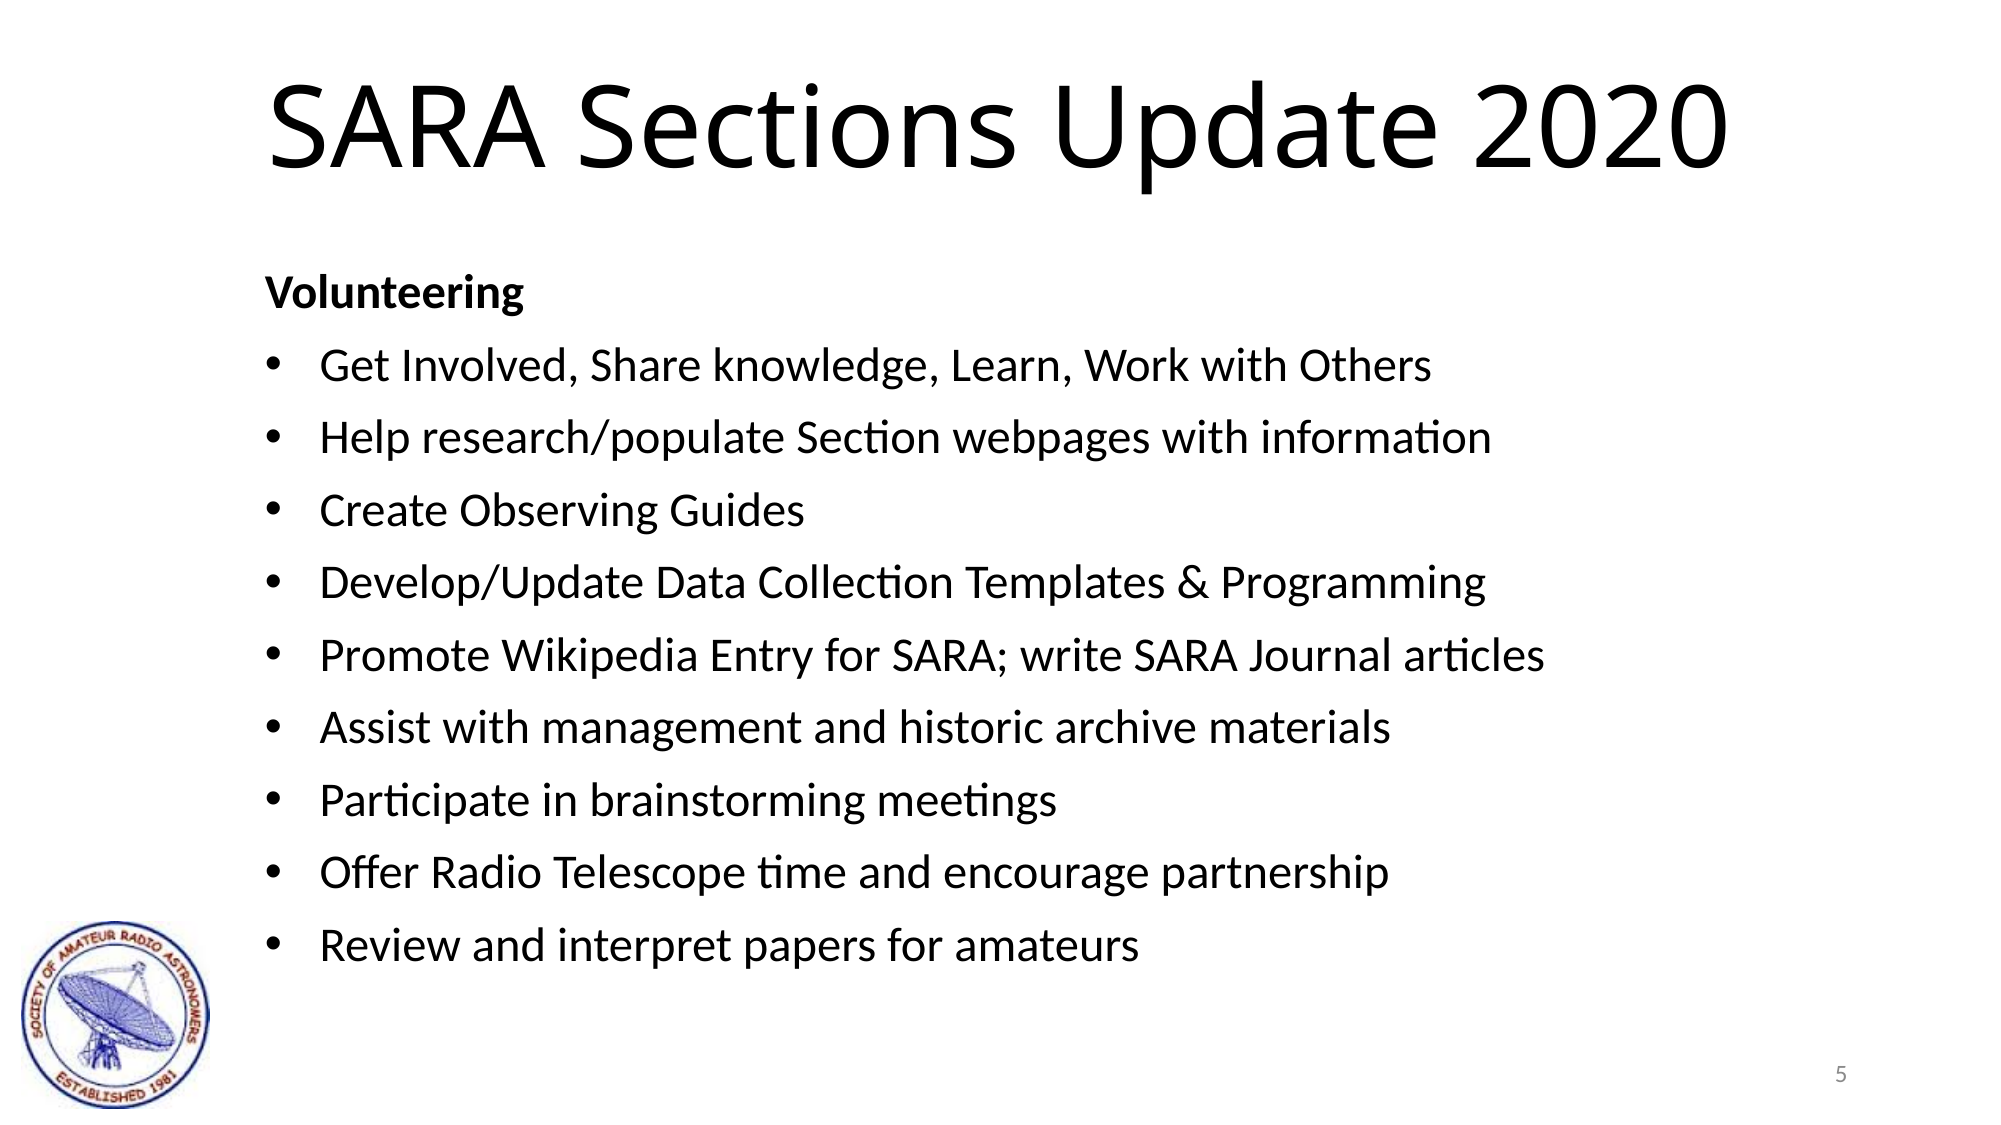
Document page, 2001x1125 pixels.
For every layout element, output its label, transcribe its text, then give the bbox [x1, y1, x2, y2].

subtitle Volunteering Get Involved, Share knowledge, Learn, Work with Others Help research/populate Section webpages with information Create Observing Guides Develop/Update Data Collection Templates & Programming Promote Wikipedia Entry for SARA; write SARA Journal articles Assist with management and historic archive materials Participate in brainstorming meetings Offer Radio Telescope time and encourage partnership Review and interpret papers for amateurs [249, 259, 1750, 981]
slide_number 5 [1412, 1042, 1863, 1103]
picture [21, 921, 210, 1109]
title SARA Sections Update 2020 [249, 59, 1750, 200]
